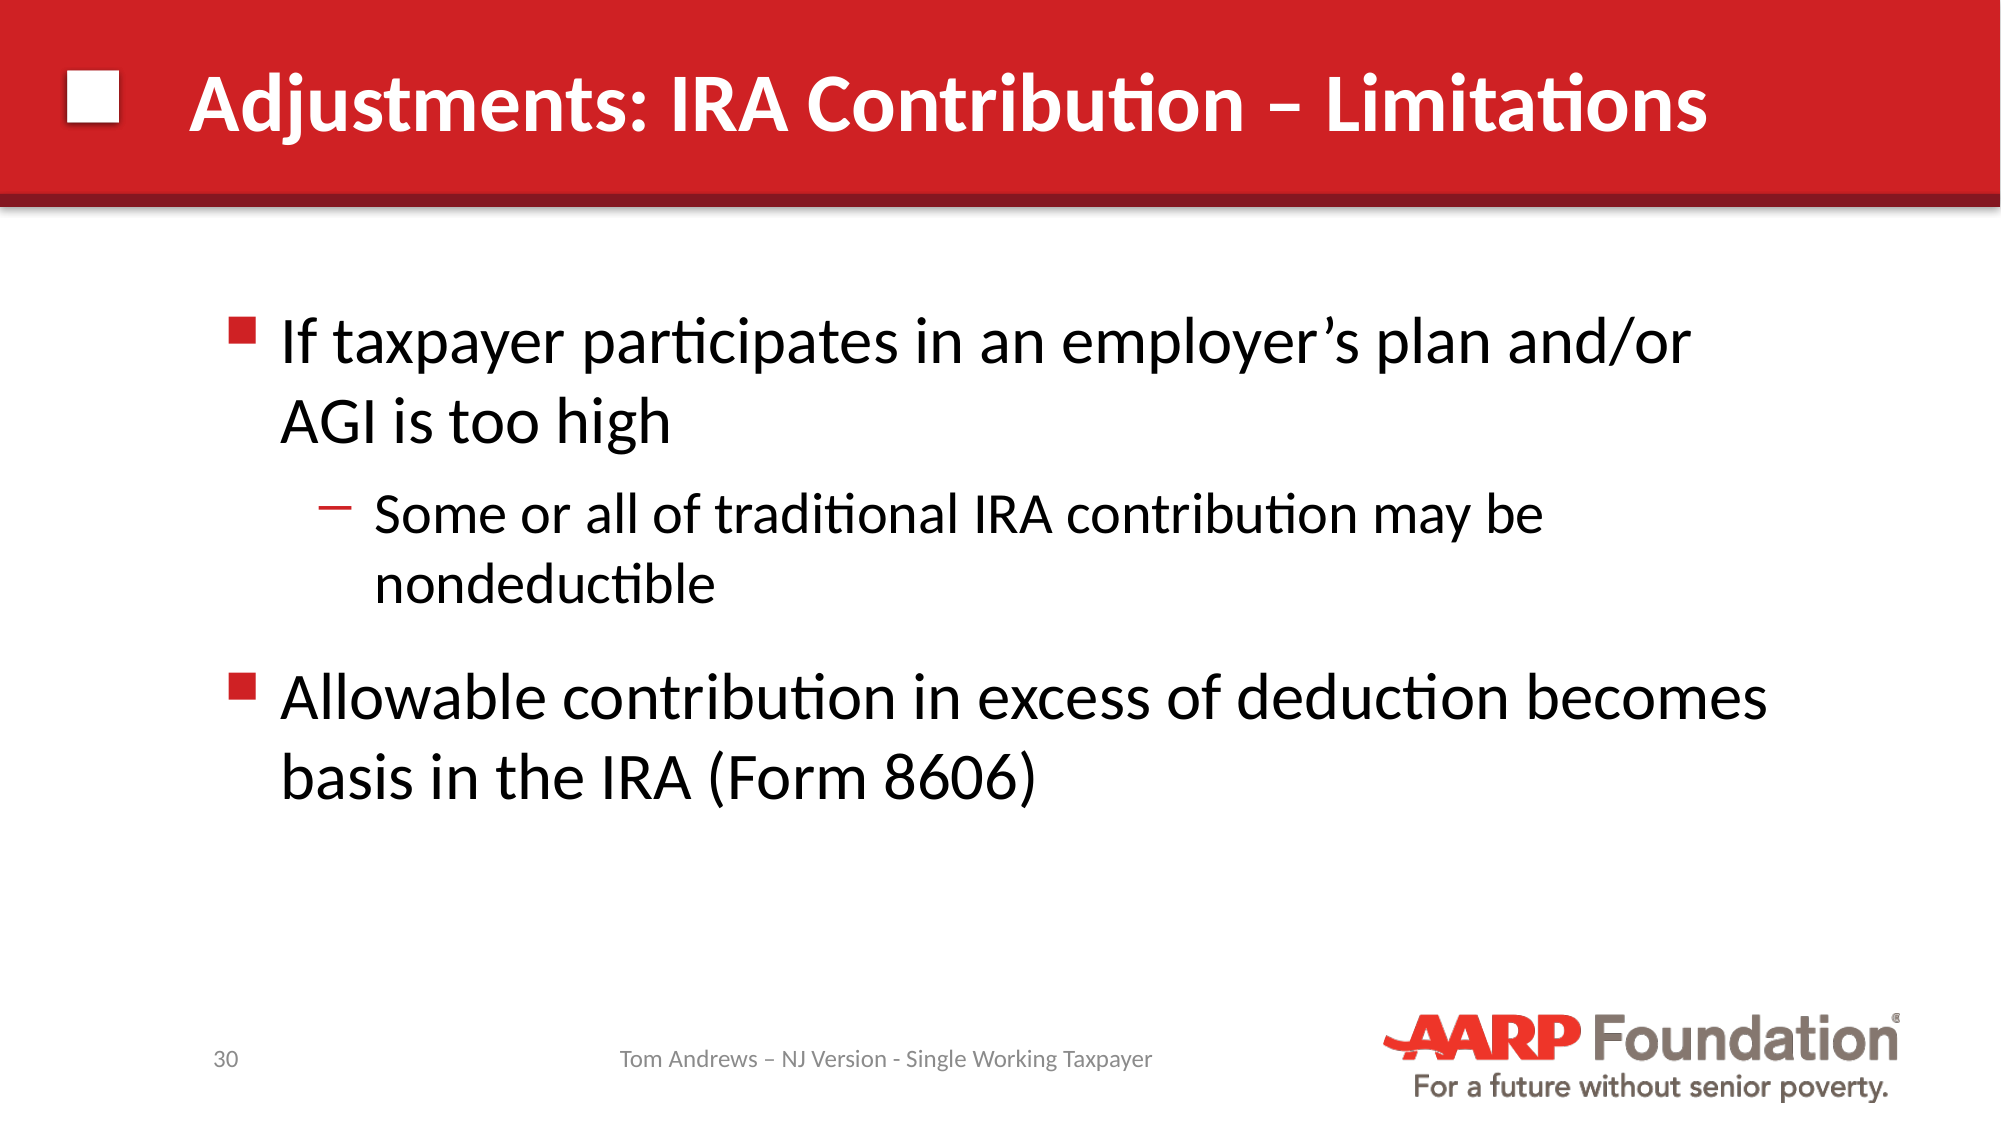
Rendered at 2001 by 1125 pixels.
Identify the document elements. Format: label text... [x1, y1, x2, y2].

footer Tom Andrews – NJ Version - Single Working Taxpayer [570, 1027, 1204, 1088]
list If taxpayer participates in an employer’s plan and/or AGI is too high Some or all of traditional IRA contribution may be nondeductible Allowable contribution in excess of deduction becomes basis in the IRA (Form 8606) [209, 288, 1810, 949]
title Adjustments: IRA Contribution – Limitations [174, 4, 1775, 193]
slide_number 30 [99, 1027, 254, 1088]
